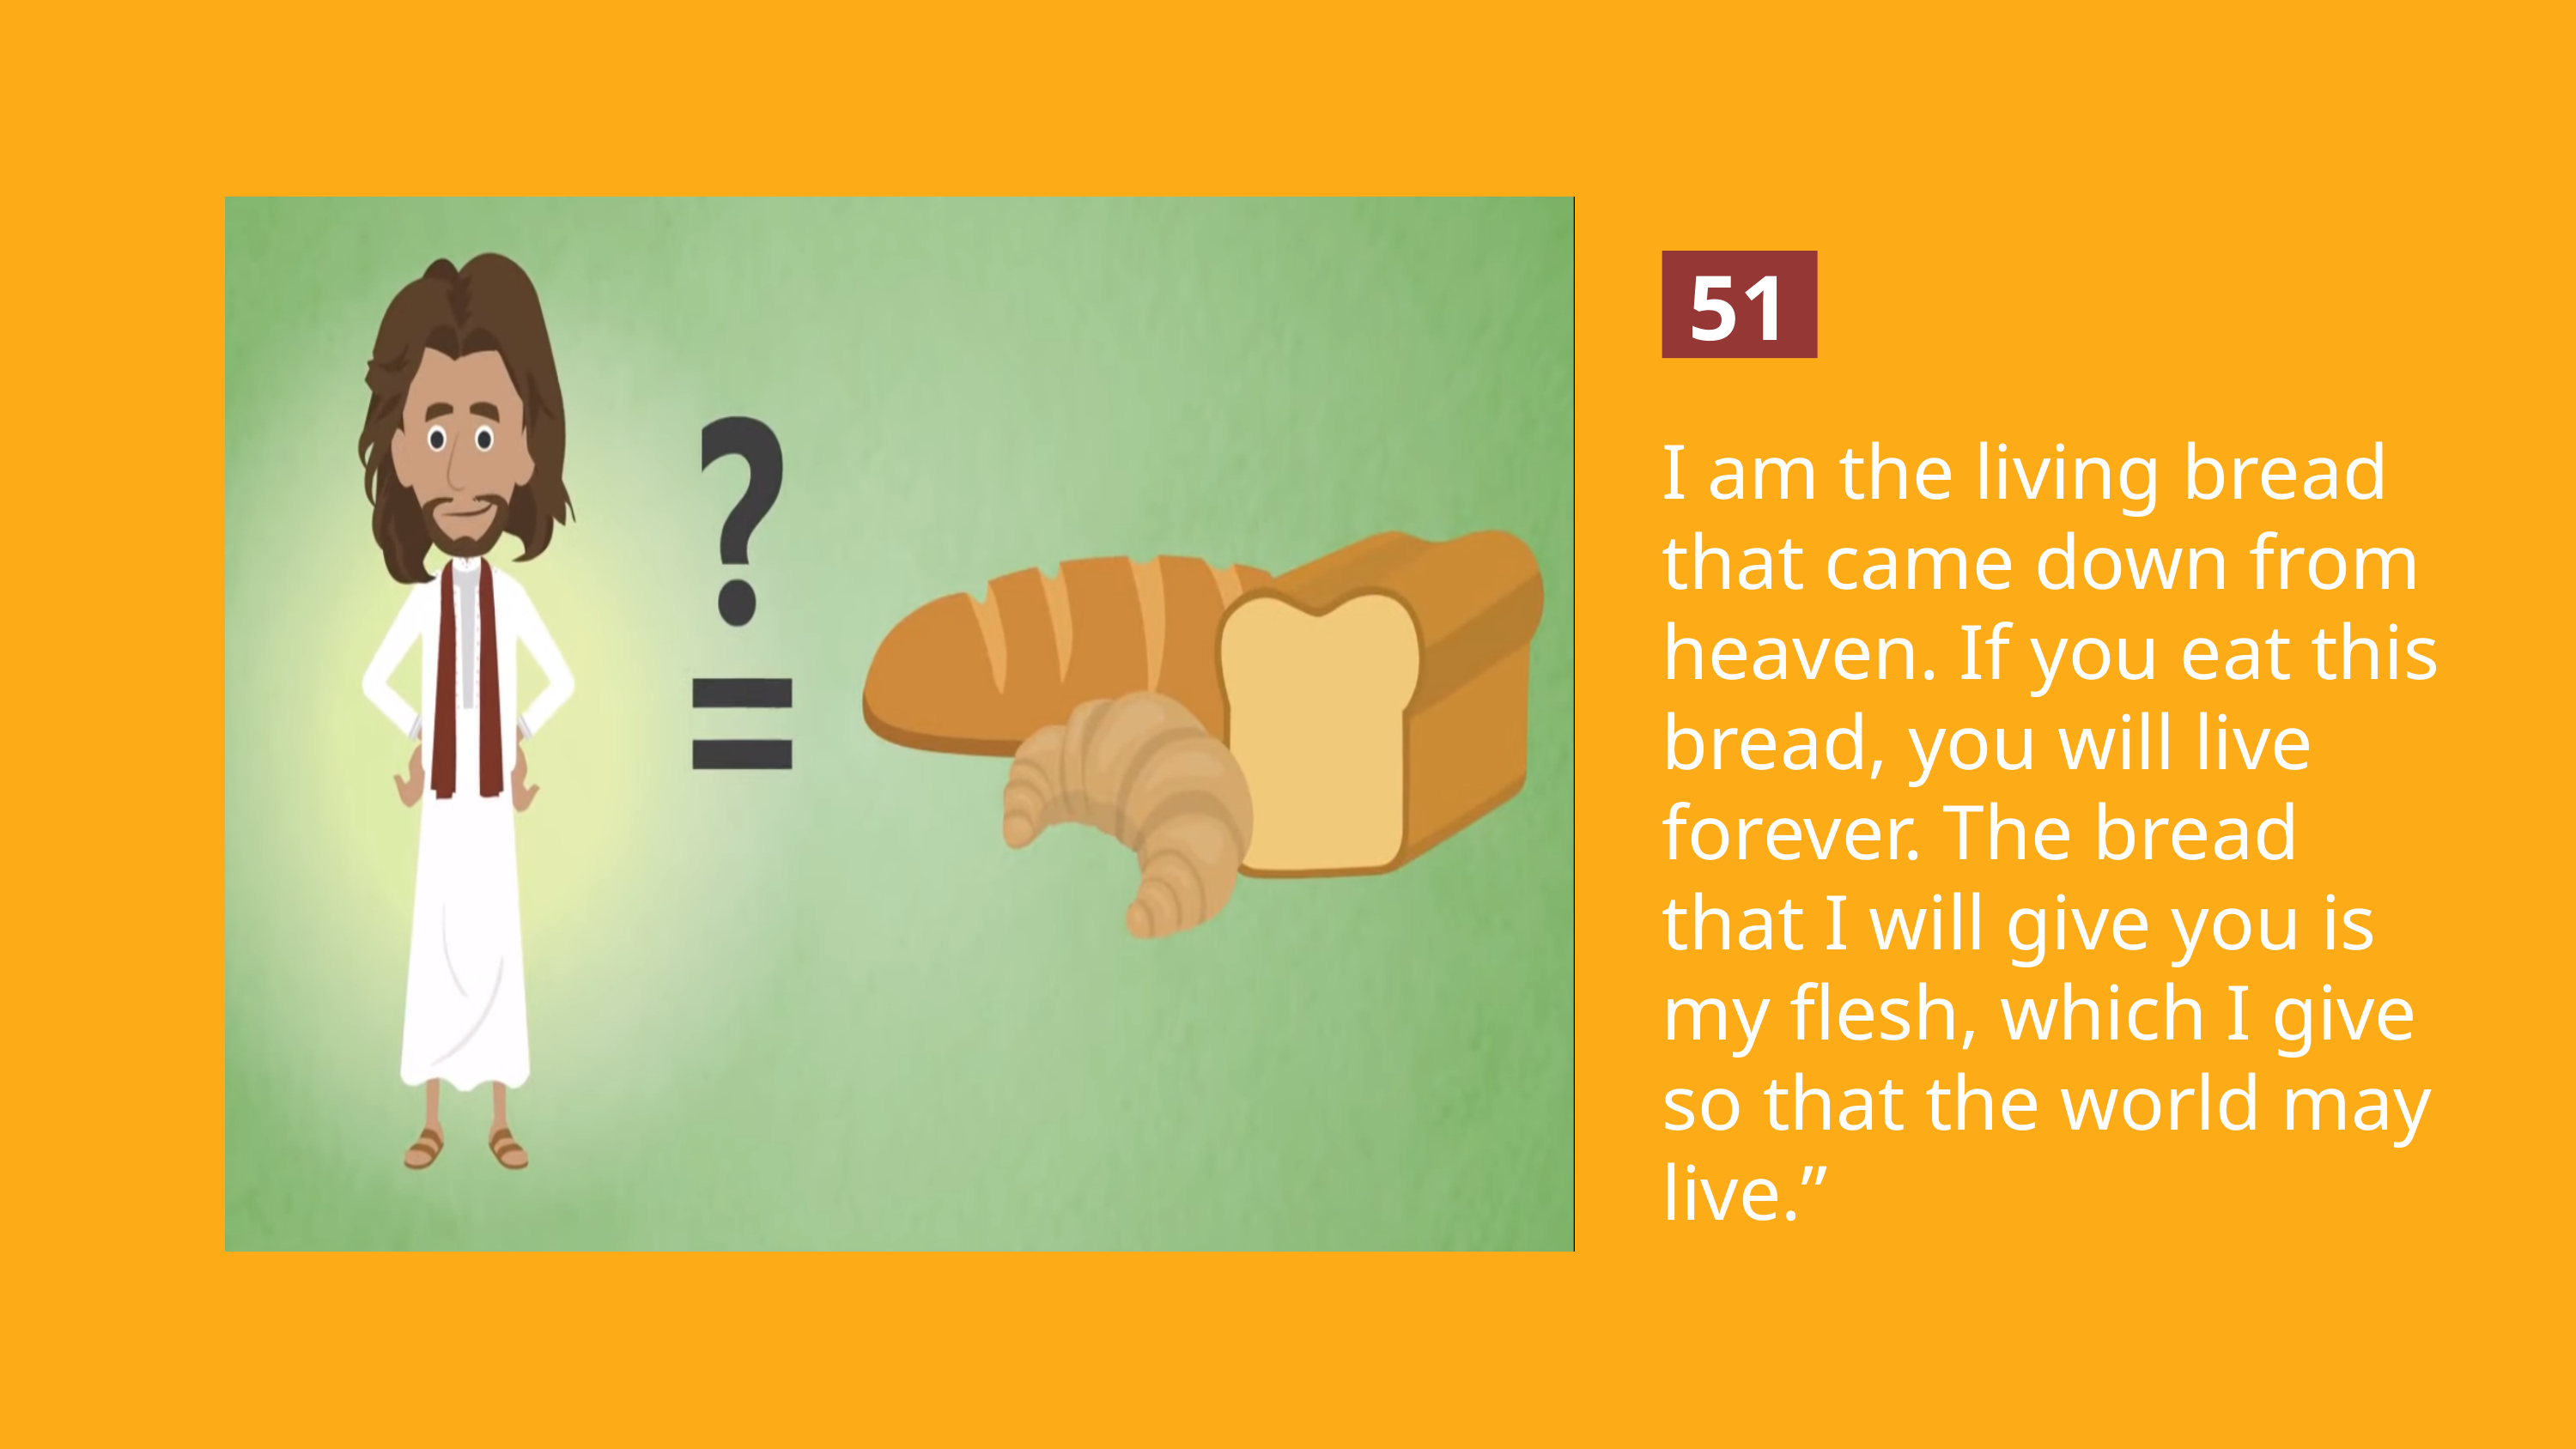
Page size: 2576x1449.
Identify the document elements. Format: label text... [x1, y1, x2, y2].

text_box 51 [1662, 251, 1818, 359]
text_box I am the living bread that came down from heaven. If you eat this bread, you will live forever. The bread that I will give you is my flesh, which I give so that the world may live.” [1662, 423, 2456, 1235]
picture [225, 197, 1575, 1252]
